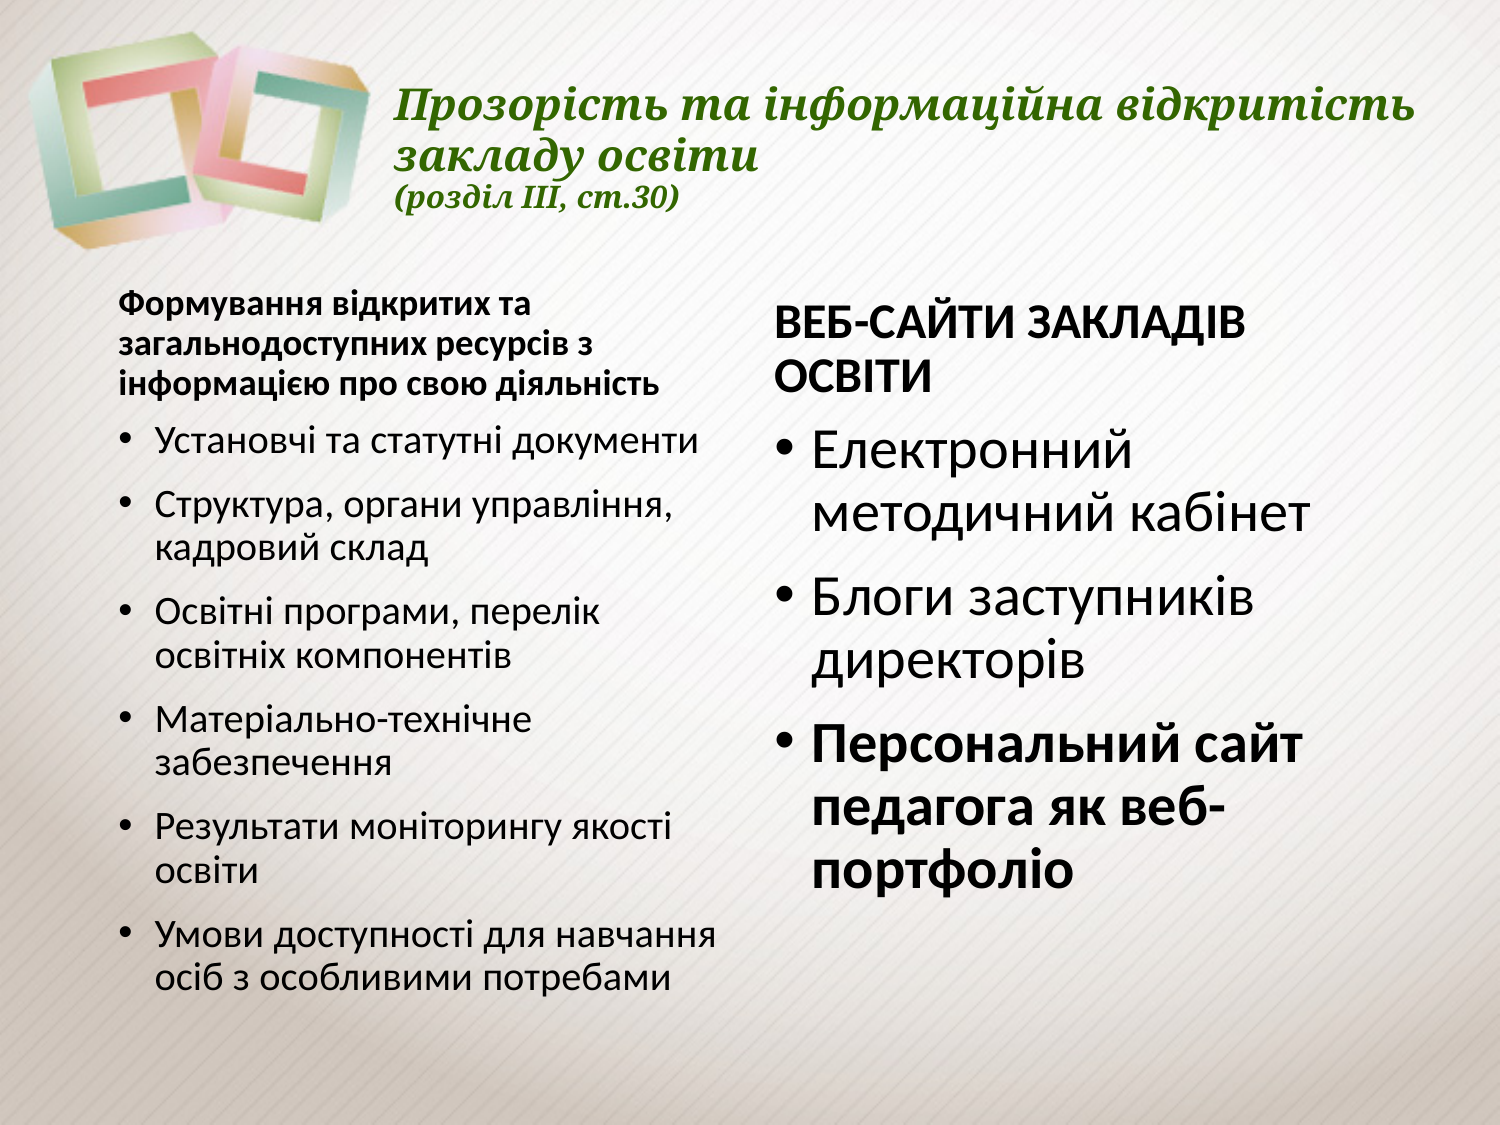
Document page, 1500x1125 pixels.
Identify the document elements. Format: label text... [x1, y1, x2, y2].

list Формування відкритих та загальнодоступних ресурсів з інформацією про свою діяльність [103, 275, 738, 410]
list ВЕБ-САЙТИ ЗАКЛАДІВ ОСВІТИ [759, 275, 1398, 410]
picture [0, 0, 1500, 1125]
title Прозорість та інформаційна відкритість закладу освіти (розділ ІІІ, ст.30) [379, 58, 1487, 276]
list Електронний методичний кабінет Блоги заступників директорів Персональний сайт педагога як веб-портфоліо [759, 410, 1398, 1016]
list Установчі та статутні документи Структура, органи управління, кадровий склад Освітні програми, перелік освітніх компонентів Матеріально-технічне забезпечення Результати моніторингу якості освіти Умови доступності для навчання осіб з особливими потребами [103, 410, 738, 1016]
